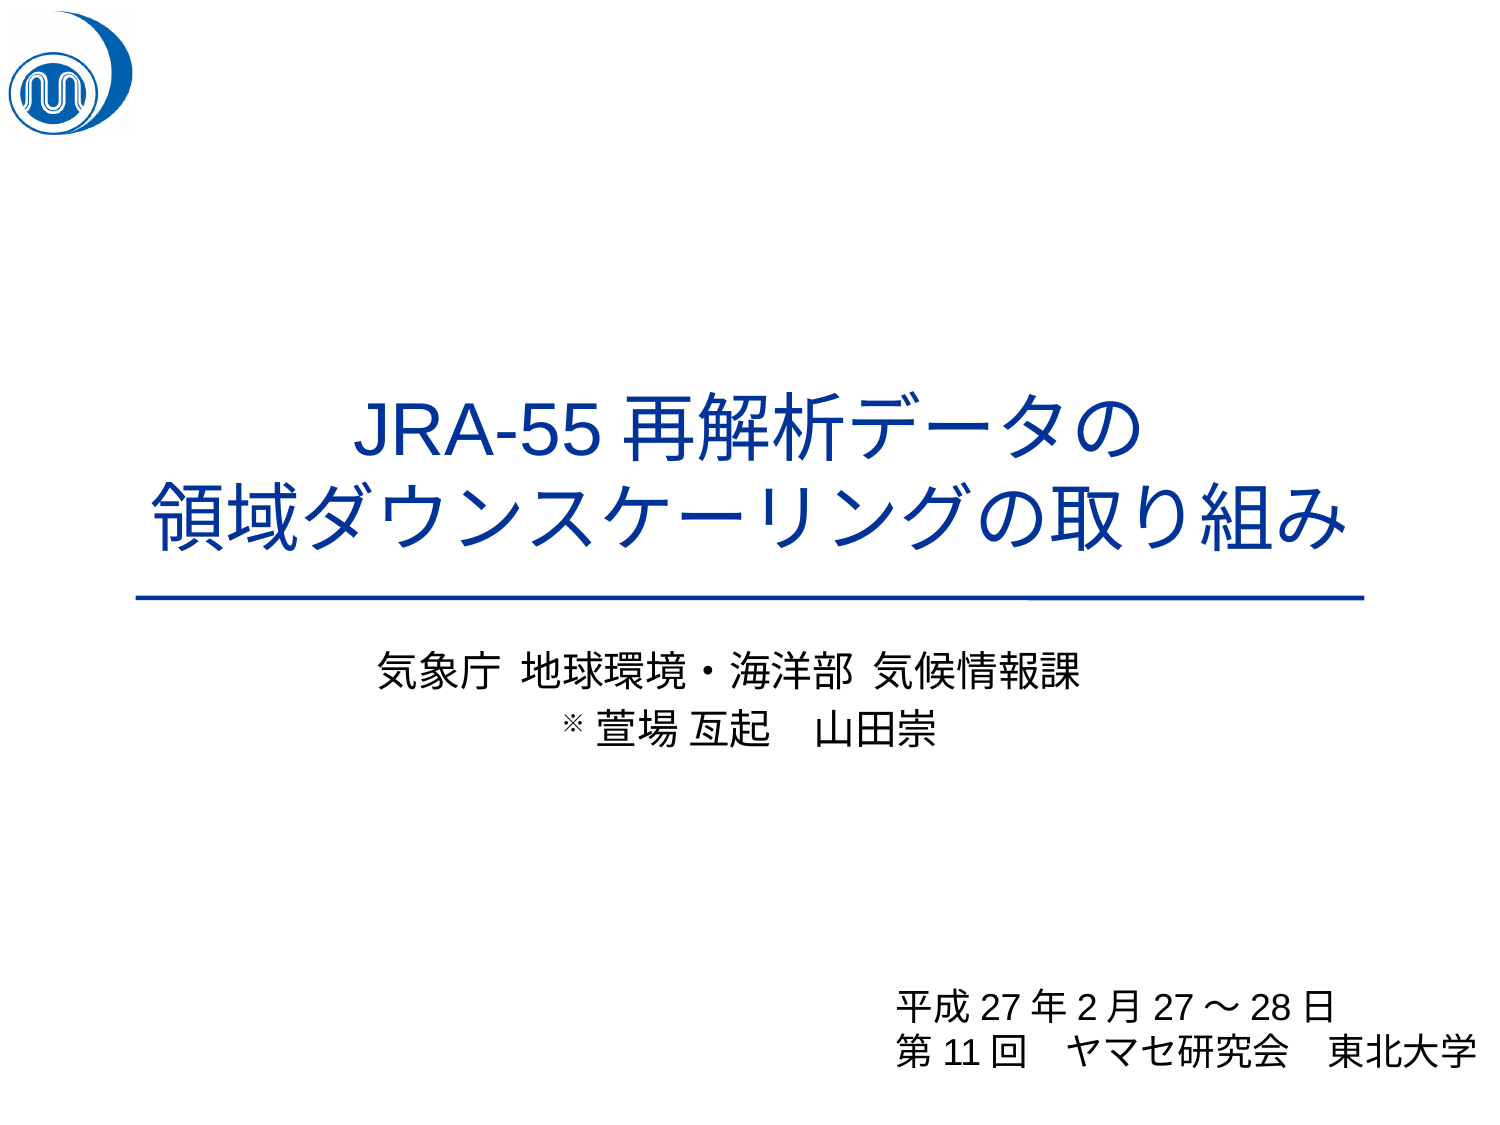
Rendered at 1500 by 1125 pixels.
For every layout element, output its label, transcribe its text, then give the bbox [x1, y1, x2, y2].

title JRA-55再解析データの 領域ダウンスケーリングの取り組み [53, 349, 1447, 591]
subtitle 気象庁 地球環境・海洋部 気候情報課 ※萱場 亙起 山田崇 [225, 637, 1275, 787]
picture [5, 7, 136, 138]
text_box 平成27年2月27～28日 第11回 ヤマセ研究会 東北大学 [881, 975, 1493, 1081]
